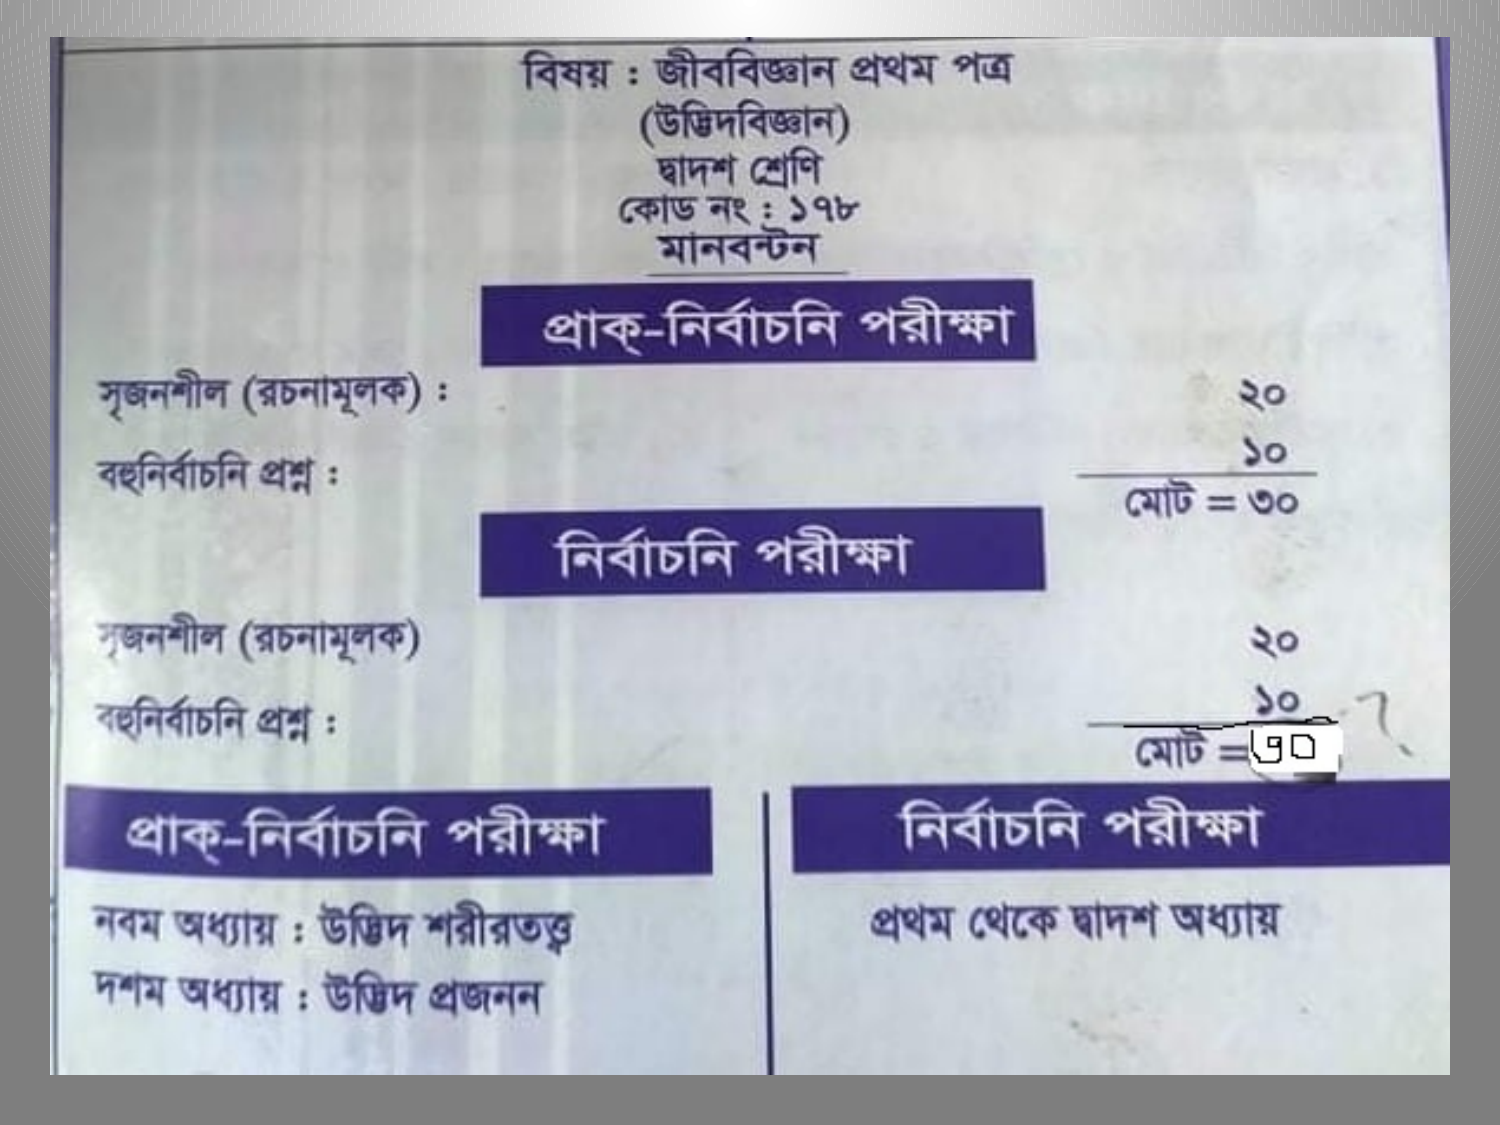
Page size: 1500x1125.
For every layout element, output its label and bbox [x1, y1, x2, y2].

picture [49, 37, 1451, 1076]
